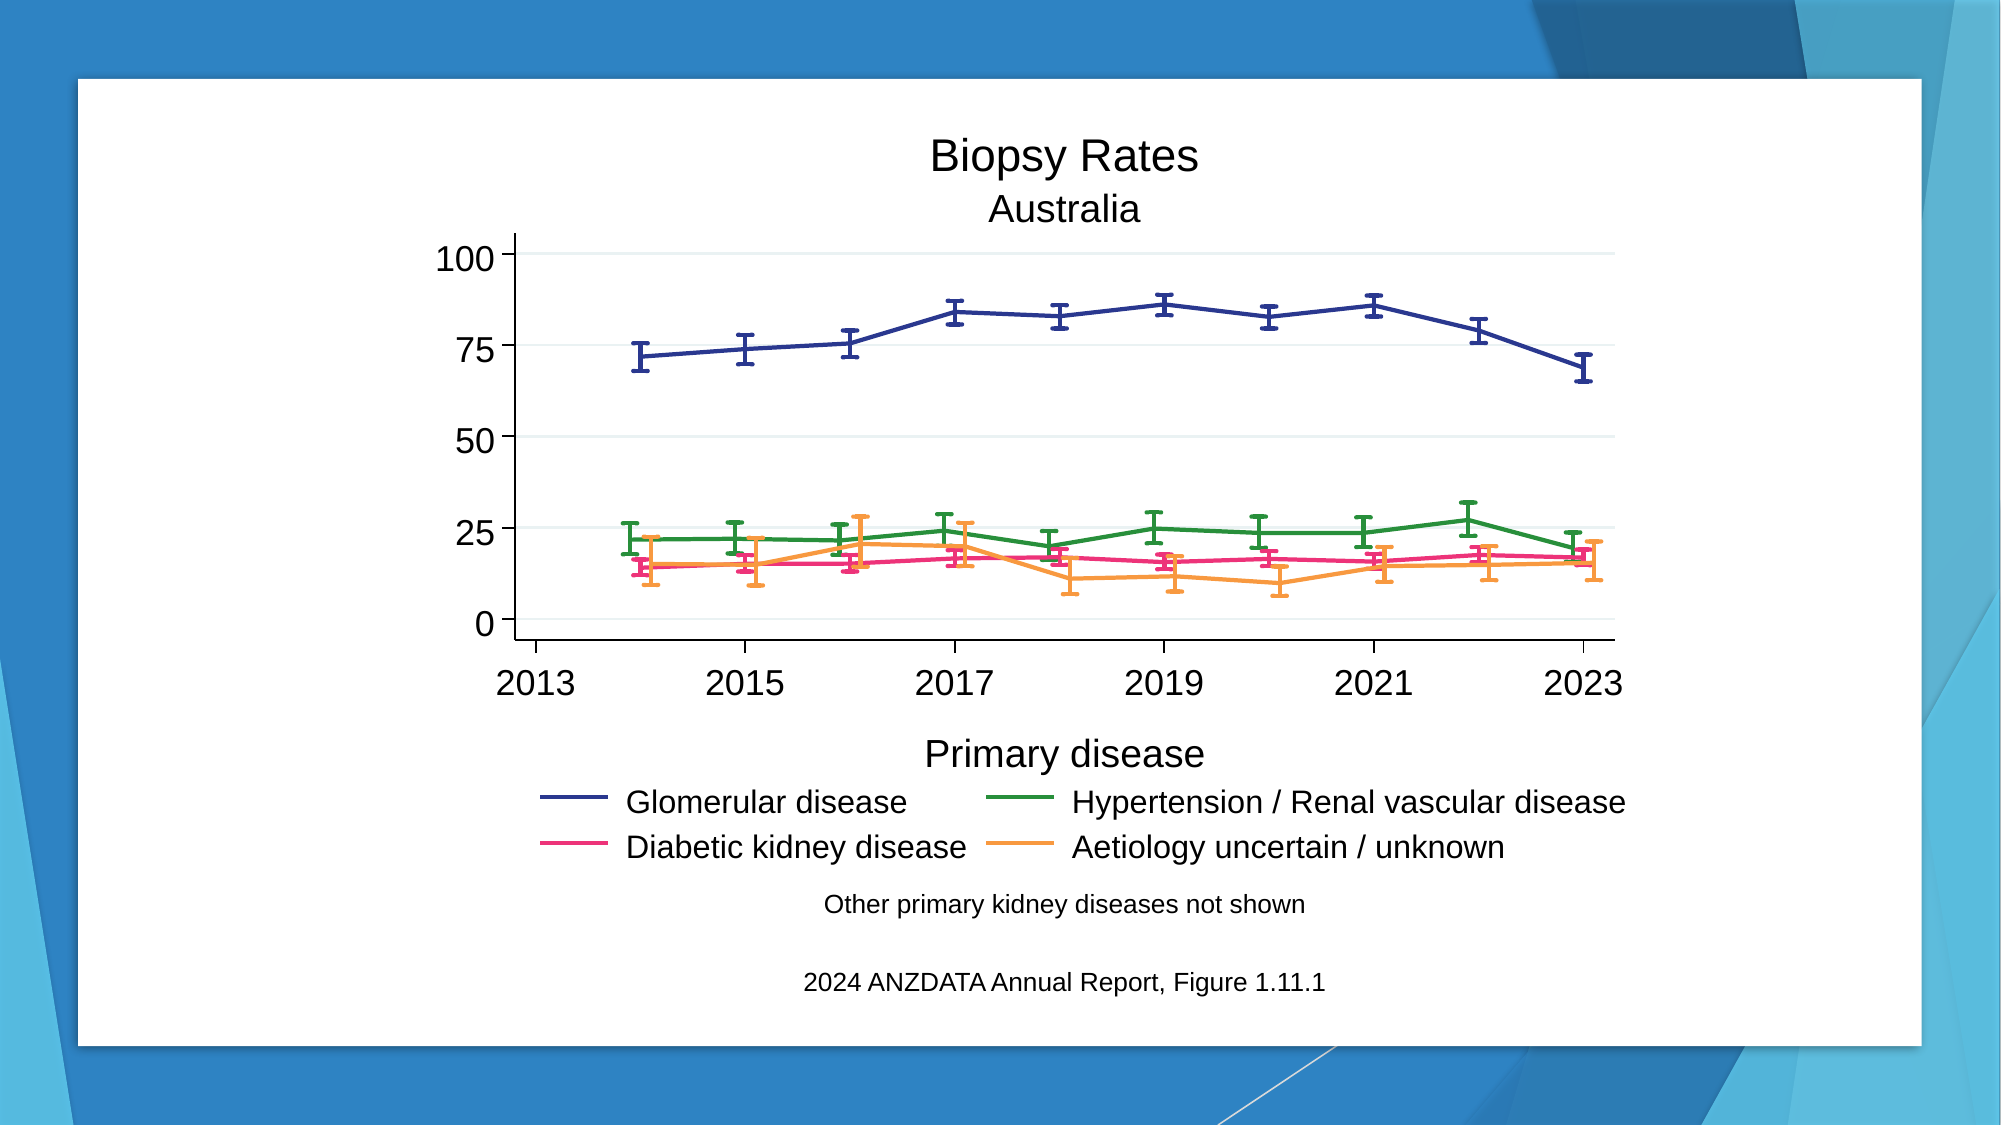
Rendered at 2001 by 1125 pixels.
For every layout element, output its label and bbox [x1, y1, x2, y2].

picture [353, 91, 1647, 1034]
text_box [0, 0, 2000, 1125]
